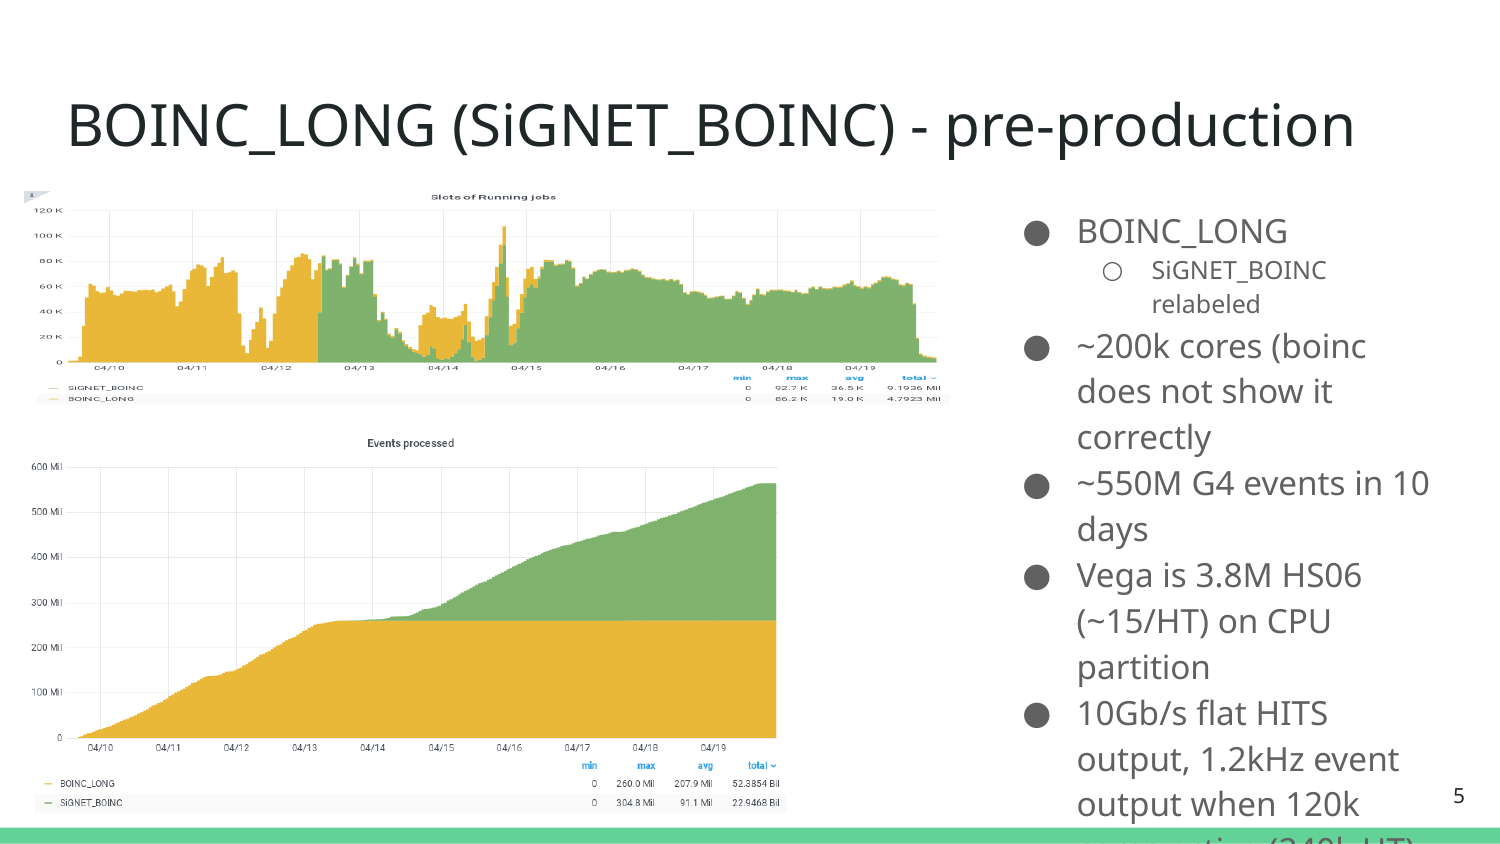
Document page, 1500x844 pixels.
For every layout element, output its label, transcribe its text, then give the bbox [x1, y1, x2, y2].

list BOINC_LONG SiGNET_BOINC relabeled ~200k cores (boinc does not show it correctly ~550M G4 events in 10 days Vega is 3.8M HS06 (~15/HT) on CPU partition 10Gb/s flat HITS output, 1.2kHz event output when 120k cores active (240k HT) [986, 189, 1449, 750]
picture [24, 432, 797, 819]
picture [24, 191, 962, 409]
title BOINC_LONG (SiGNET_BOINC) - pre-production [51, 72, 1449, 167]
slide_number ‹#› [1389, 764, 1480, 830]
